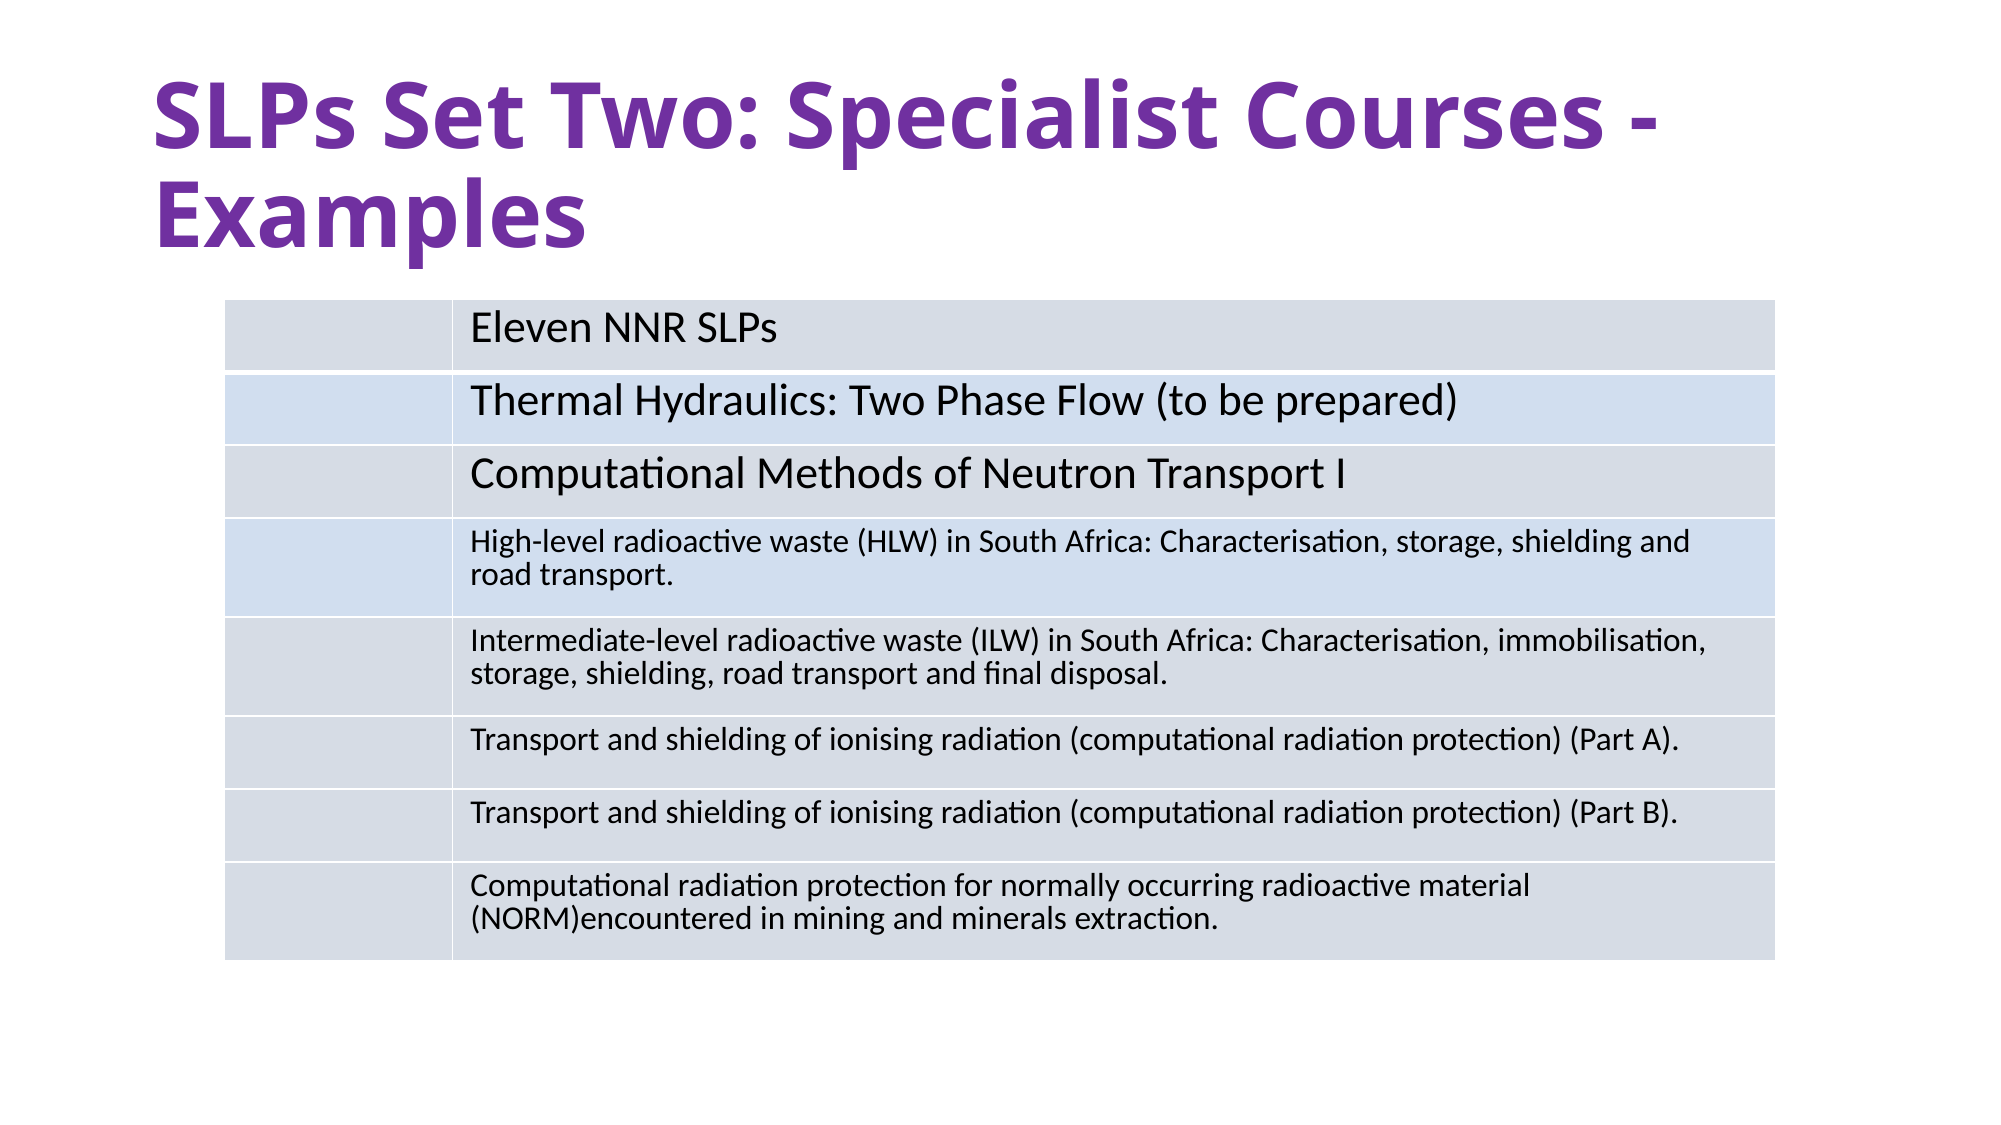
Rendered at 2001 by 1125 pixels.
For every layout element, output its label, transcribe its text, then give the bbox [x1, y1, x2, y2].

table_cell Thermal Hydraulics: Two Phase Flow (to be prepared) [453, 375, 1775, 444]
table_cell Transport and shielding of ionising radiation (computational radiation protection) (Part B). [453, 790, 1775, 861]
table_cell [225, 717, 452, 788]
table_cell [225, 446, 452, 517]
table_header [225, 300, 452, 370]
table_cell [225, 790, 452, 861]
table_cell [225, 519, 452, 616]
table_cell Computational radiation protection for normally occurring radioactive material (NORM)encountered in mining and minerals extraction. [453, 863, 1775, 960]
title SLPs Set Two: Specialist Courses - Examples [137, 59, 1863, 278]
table_cell Intermediate-level radioactive waste (ILW) in South Africa: Characterisation, immobilisation, storage, shielding, road transport and final disposal. [453, 618, 1775, 715]
table_cell Transport and shielding of ionising radiation (computational radiation protection) (Part A). [453, 717, 1775, 788]
table_header Eleven NNR SLPs [453, 300, 1775, 370]
table_cell [225, 863, 452, 960]
table_cell Computational Methods of Neutron Transport I [453, 446, 1775, 517]
table_cell [225, 375, 452, 444]
table_cell High-level radioactive waste (HLW) in South Africa: Characterisation, storage, shielding and road transport. [453, 519, 1775, 616]
table_cell [225, 618, 452, 715]
